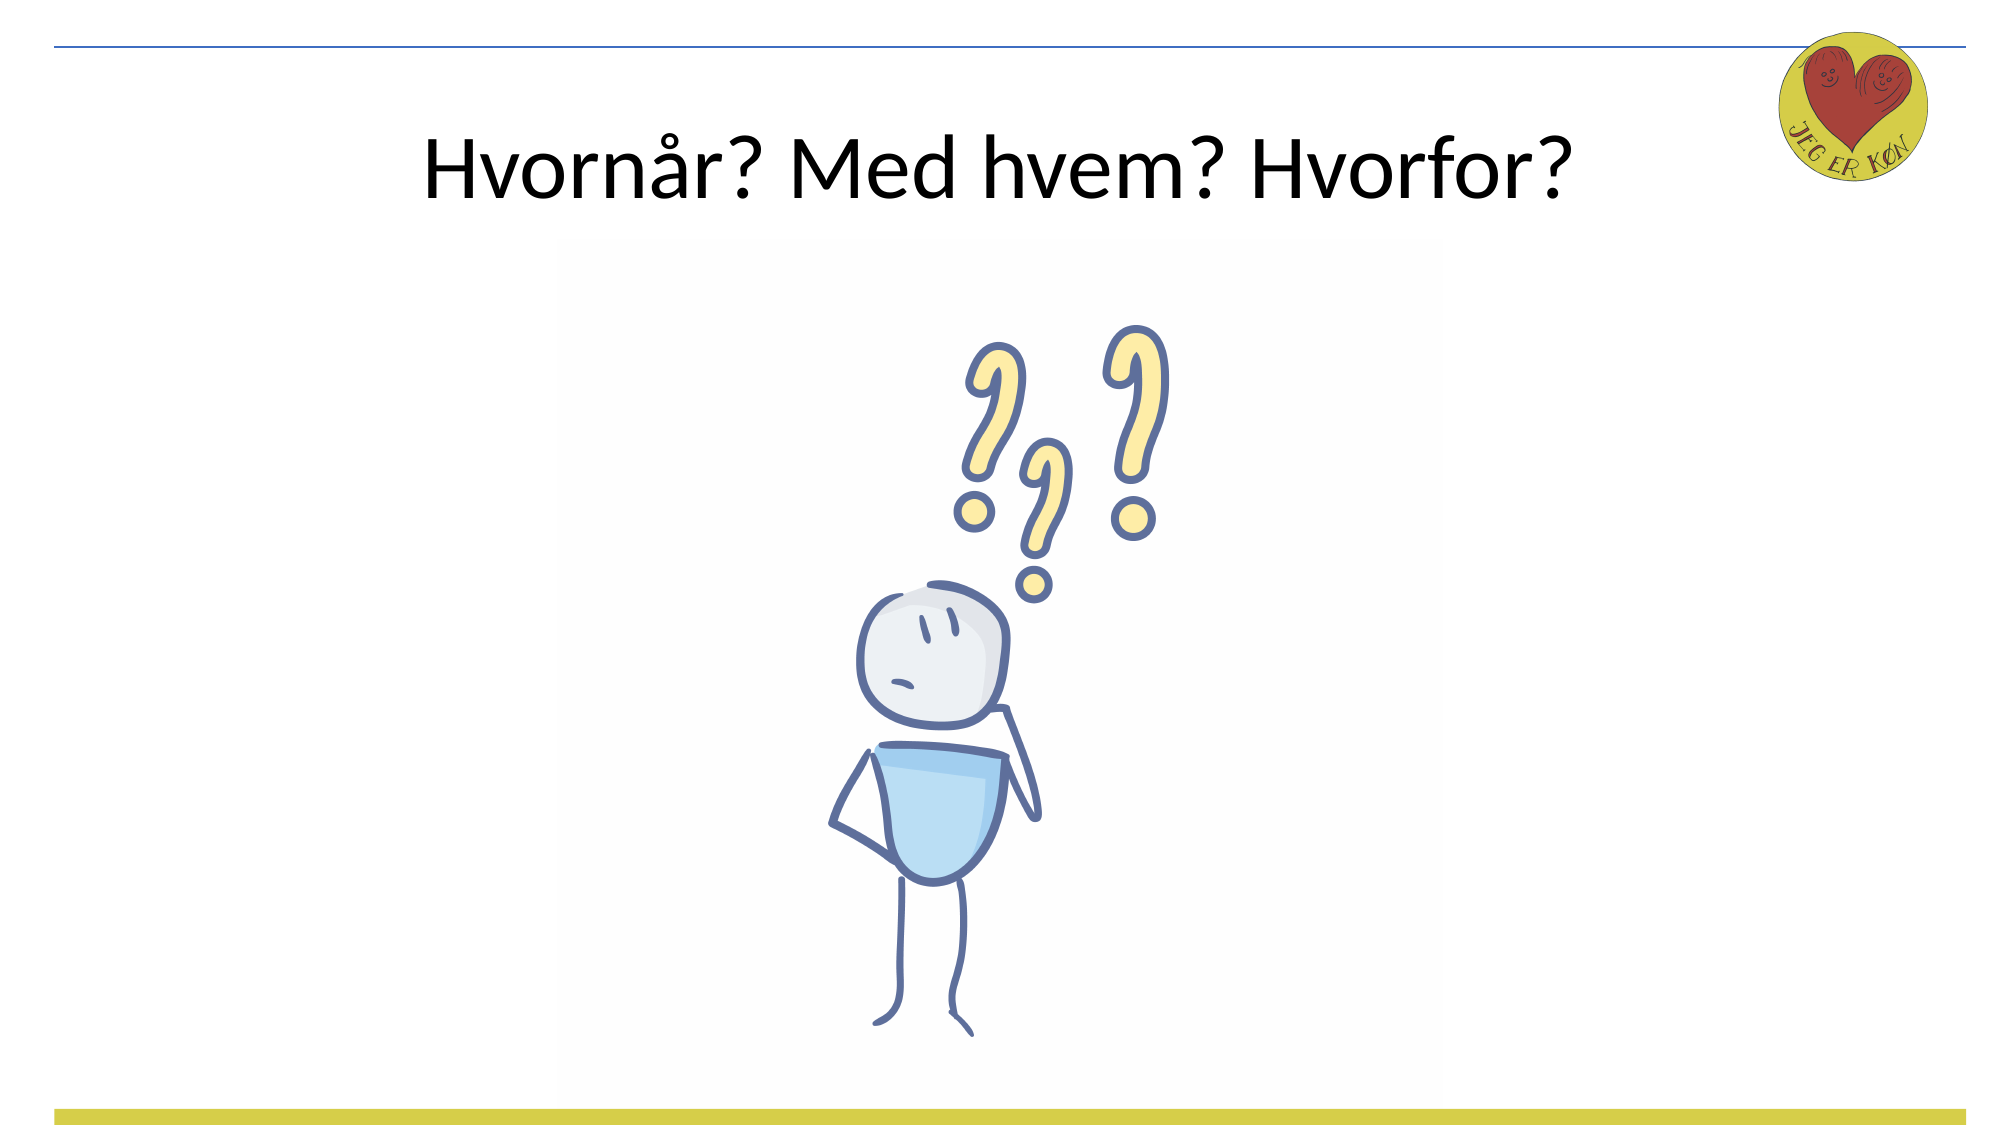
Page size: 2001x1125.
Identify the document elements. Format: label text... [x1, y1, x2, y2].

text_box [1448, 1107, 1968, 1125]
picture [1769, 26, 1937, 188]
picture [556, 238, 1444, 1125]
text_box [52, 1107, 551, 1125]
title Hvornår? Med hvem? Hvorfor? [137, 59, 1863, 278]
